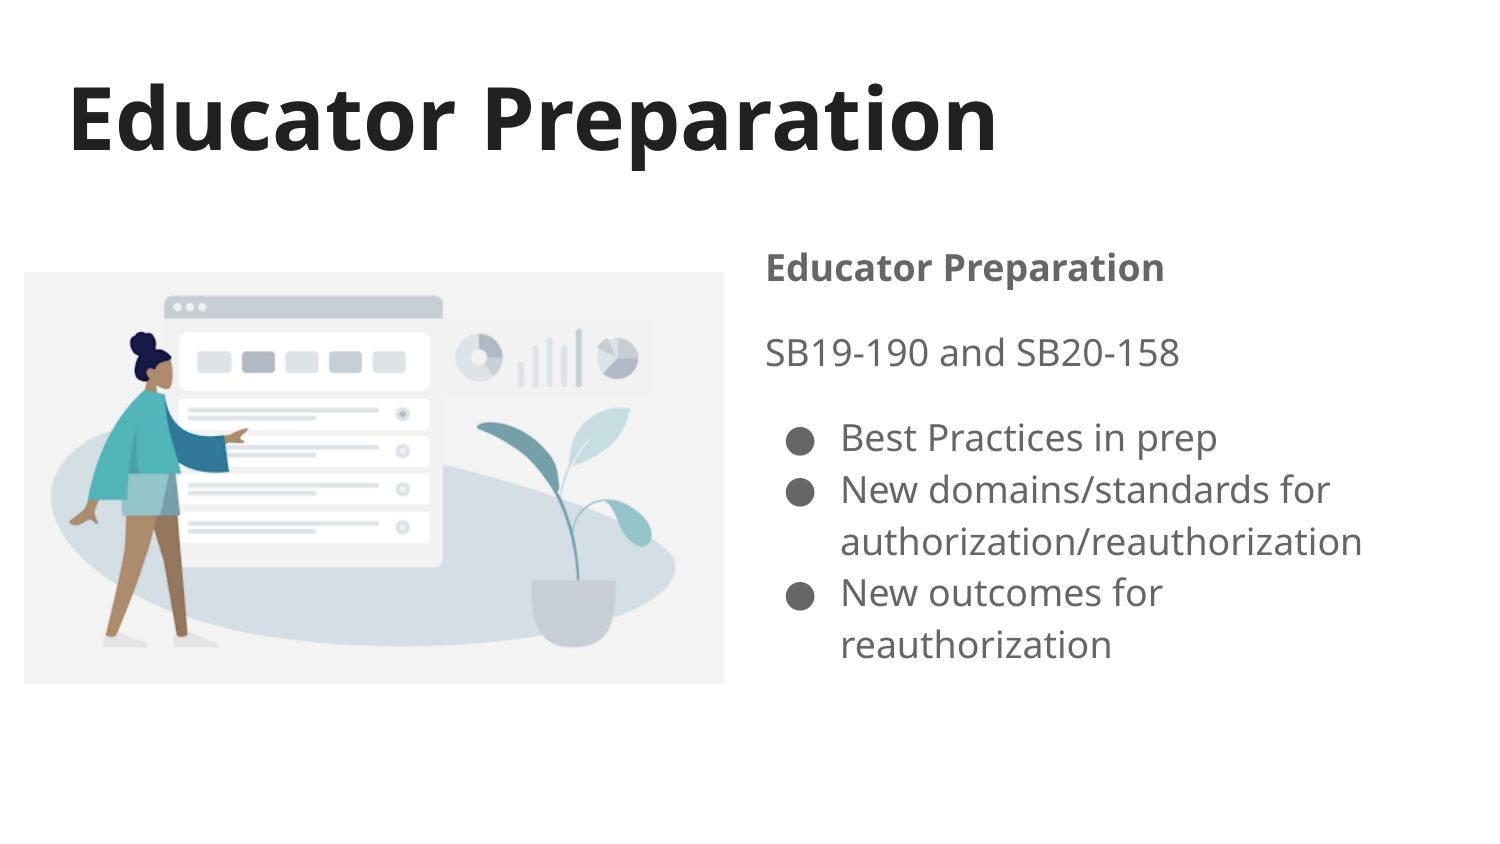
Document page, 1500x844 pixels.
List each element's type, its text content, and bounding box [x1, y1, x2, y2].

title Educator Preparation [51, 48, 1449, 180]
picture [24, 271, 726, 684]
list Educator Preparation SB19-190 and SB20-158 Best Practices in prep New domains/standards for authorization/reauthorization New outcomes for reauthorization [750, 222, 1427, 760]
